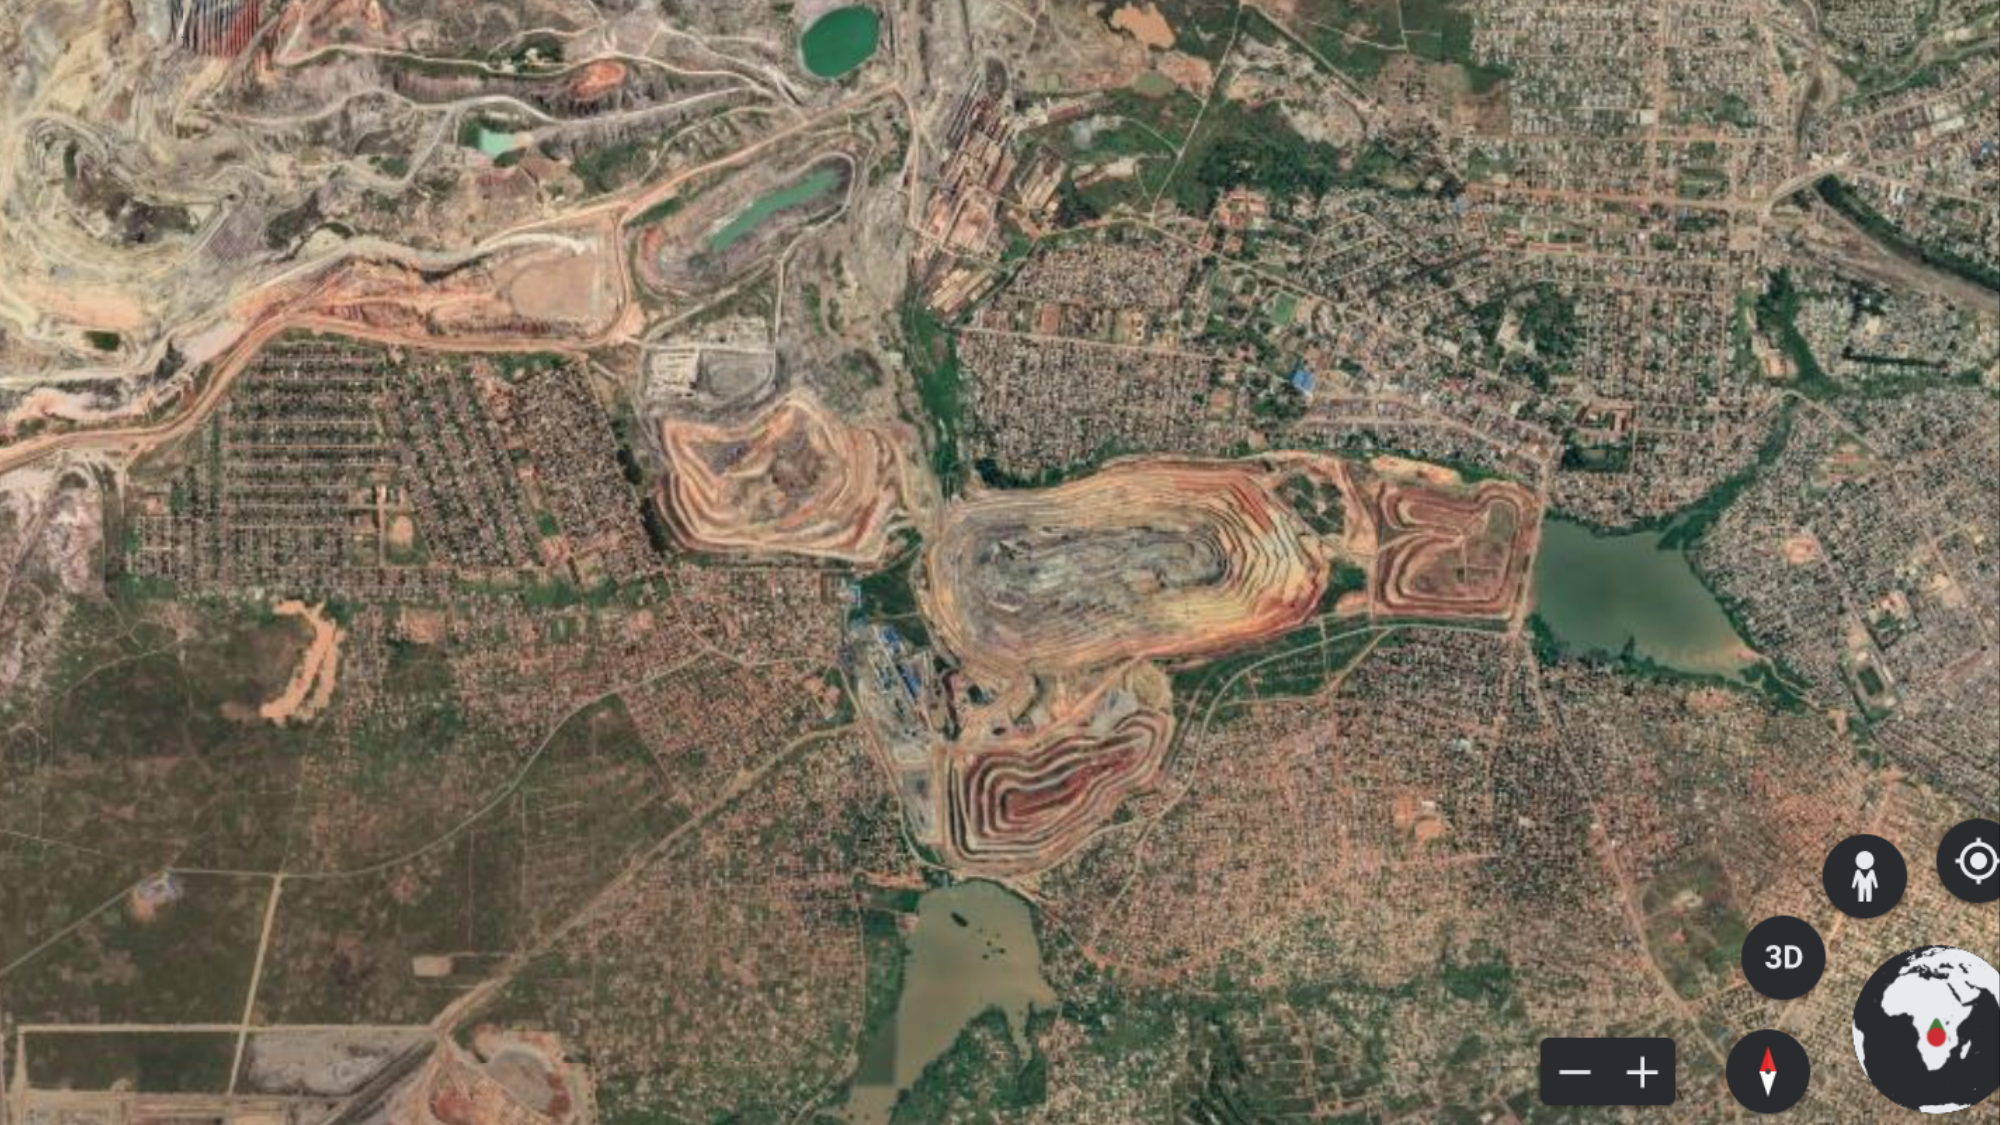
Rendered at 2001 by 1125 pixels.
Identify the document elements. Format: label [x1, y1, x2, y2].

list [0, 0, 2000, 1125]
